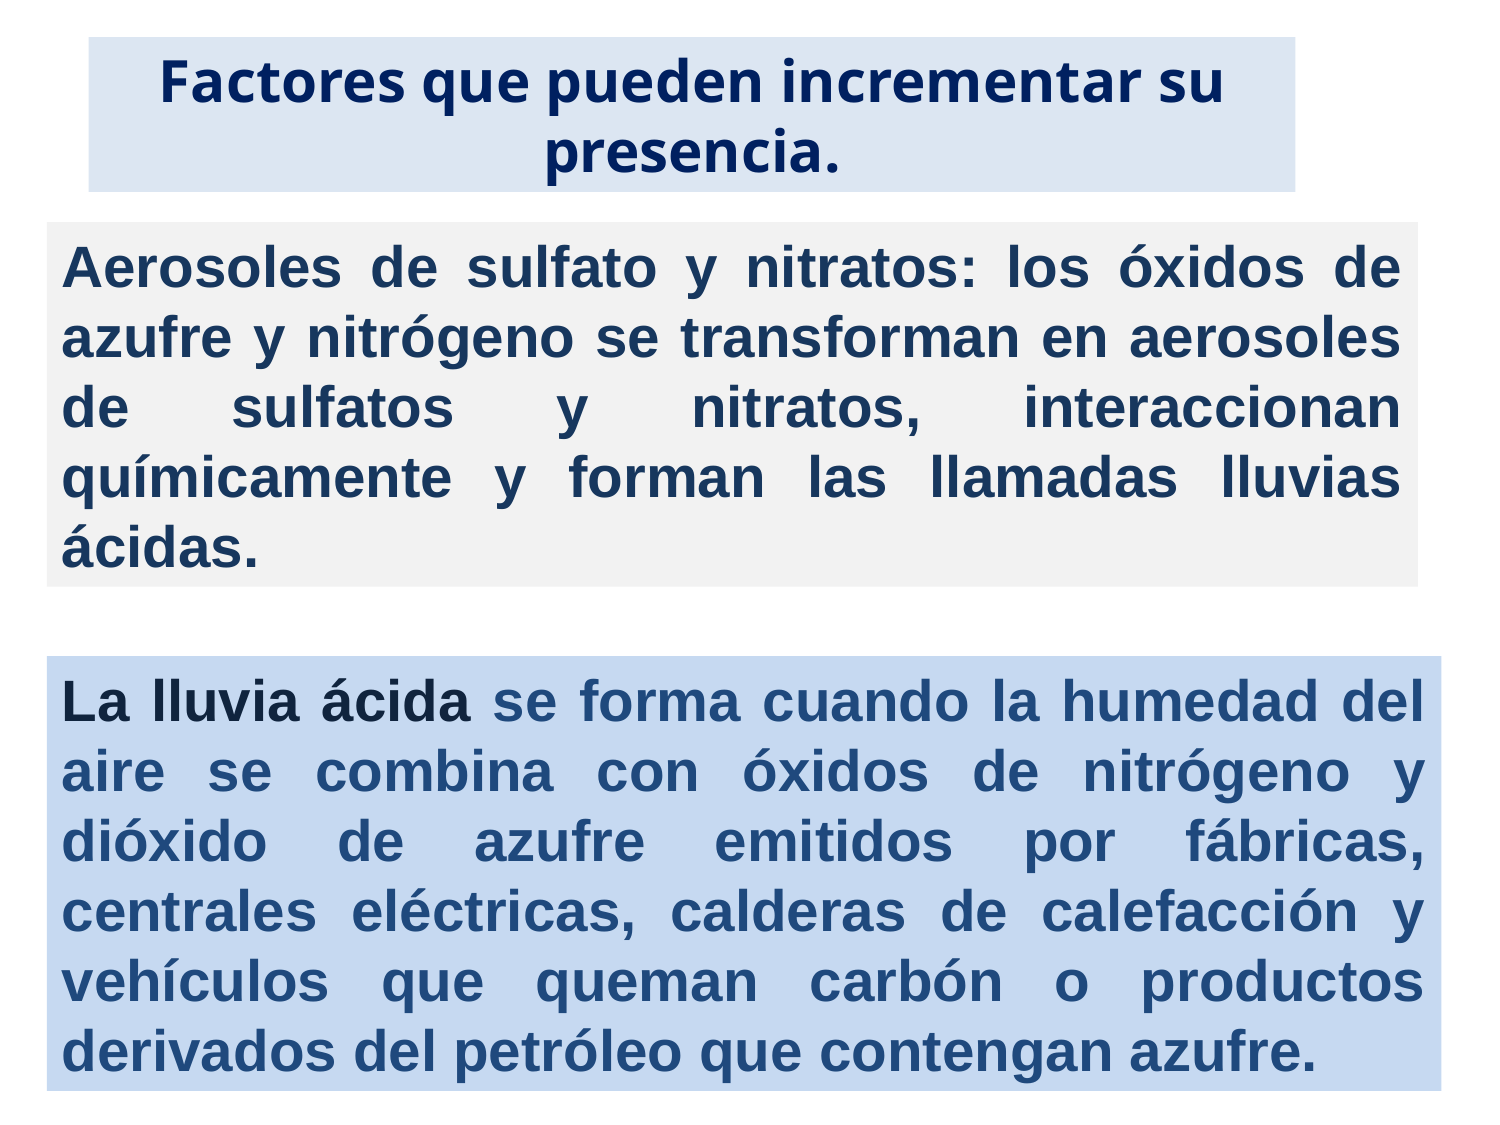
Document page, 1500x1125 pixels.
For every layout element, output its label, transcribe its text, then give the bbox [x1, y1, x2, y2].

text_box La lluvia ácida se forma cuando la humedad del aire se combina con óxidos de nitrógeno y dióxido de azufre emitidos por fábricas, centrales eléctricas, calderas de calefacción y vehículos que queman carbón o productos derivados del petróleo que contengan azufre. [46, 656, 1442, 1091]
text_box Factores que pueden incrementar su presencia. [88, 37, 1296, 192]
text_box Aerosoles de sulfato y nitratos: los óxidos de azufre y nitrógeno se transforman en aerosoles de sulfatos y nitratos, interaccionan químicamente y forman las llamadas lluvias ácidas. [46, 222, 1418, 587]
